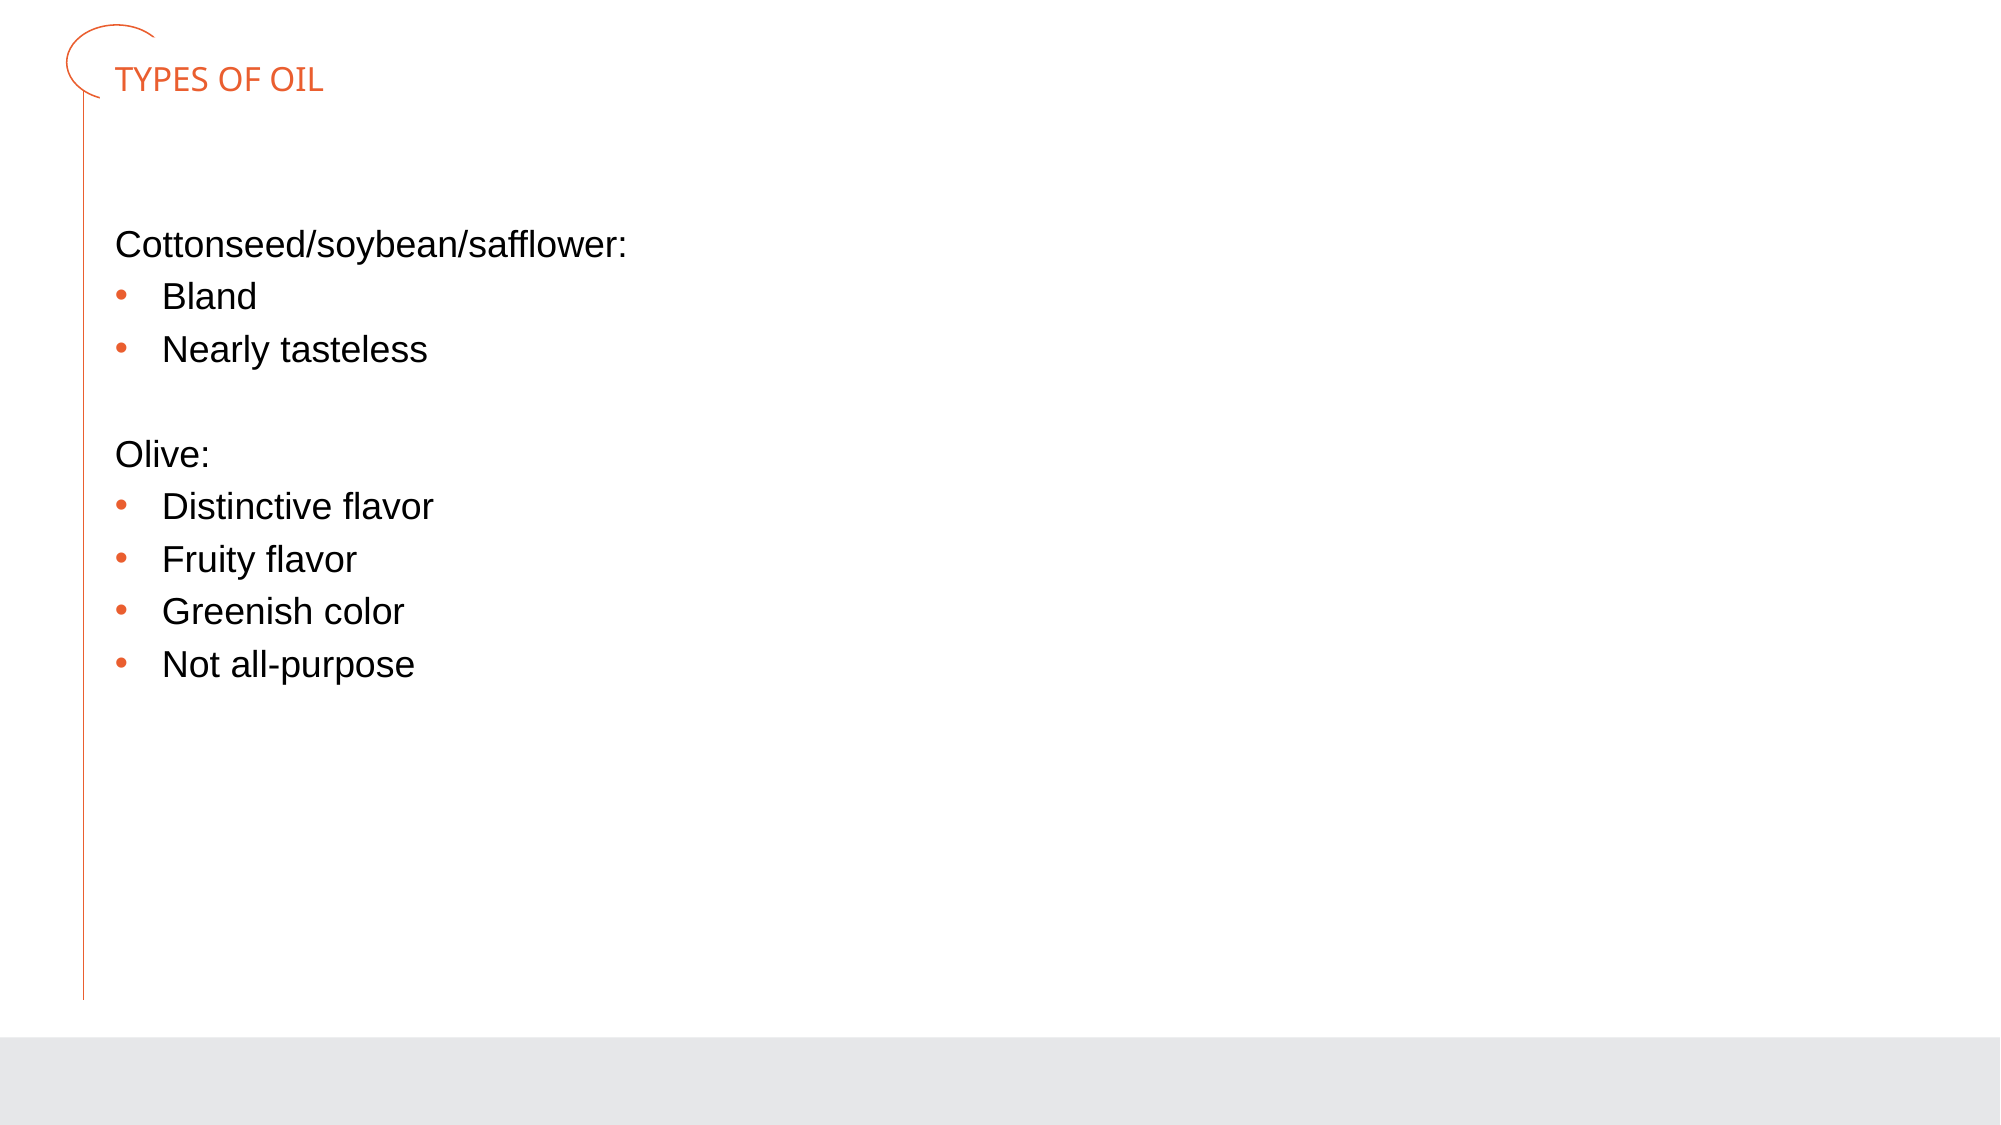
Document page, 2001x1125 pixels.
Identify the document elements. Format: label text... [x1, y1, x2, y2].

list Cottonseed/soybean/safflower: Bland Nearly tasteless Olive: Distinctive flavor Fruity flavor Greenish color Not all-purpose [99, 212, 1900, 1000]
title TYPES OF OIL [99, 45, 1900, 125]
